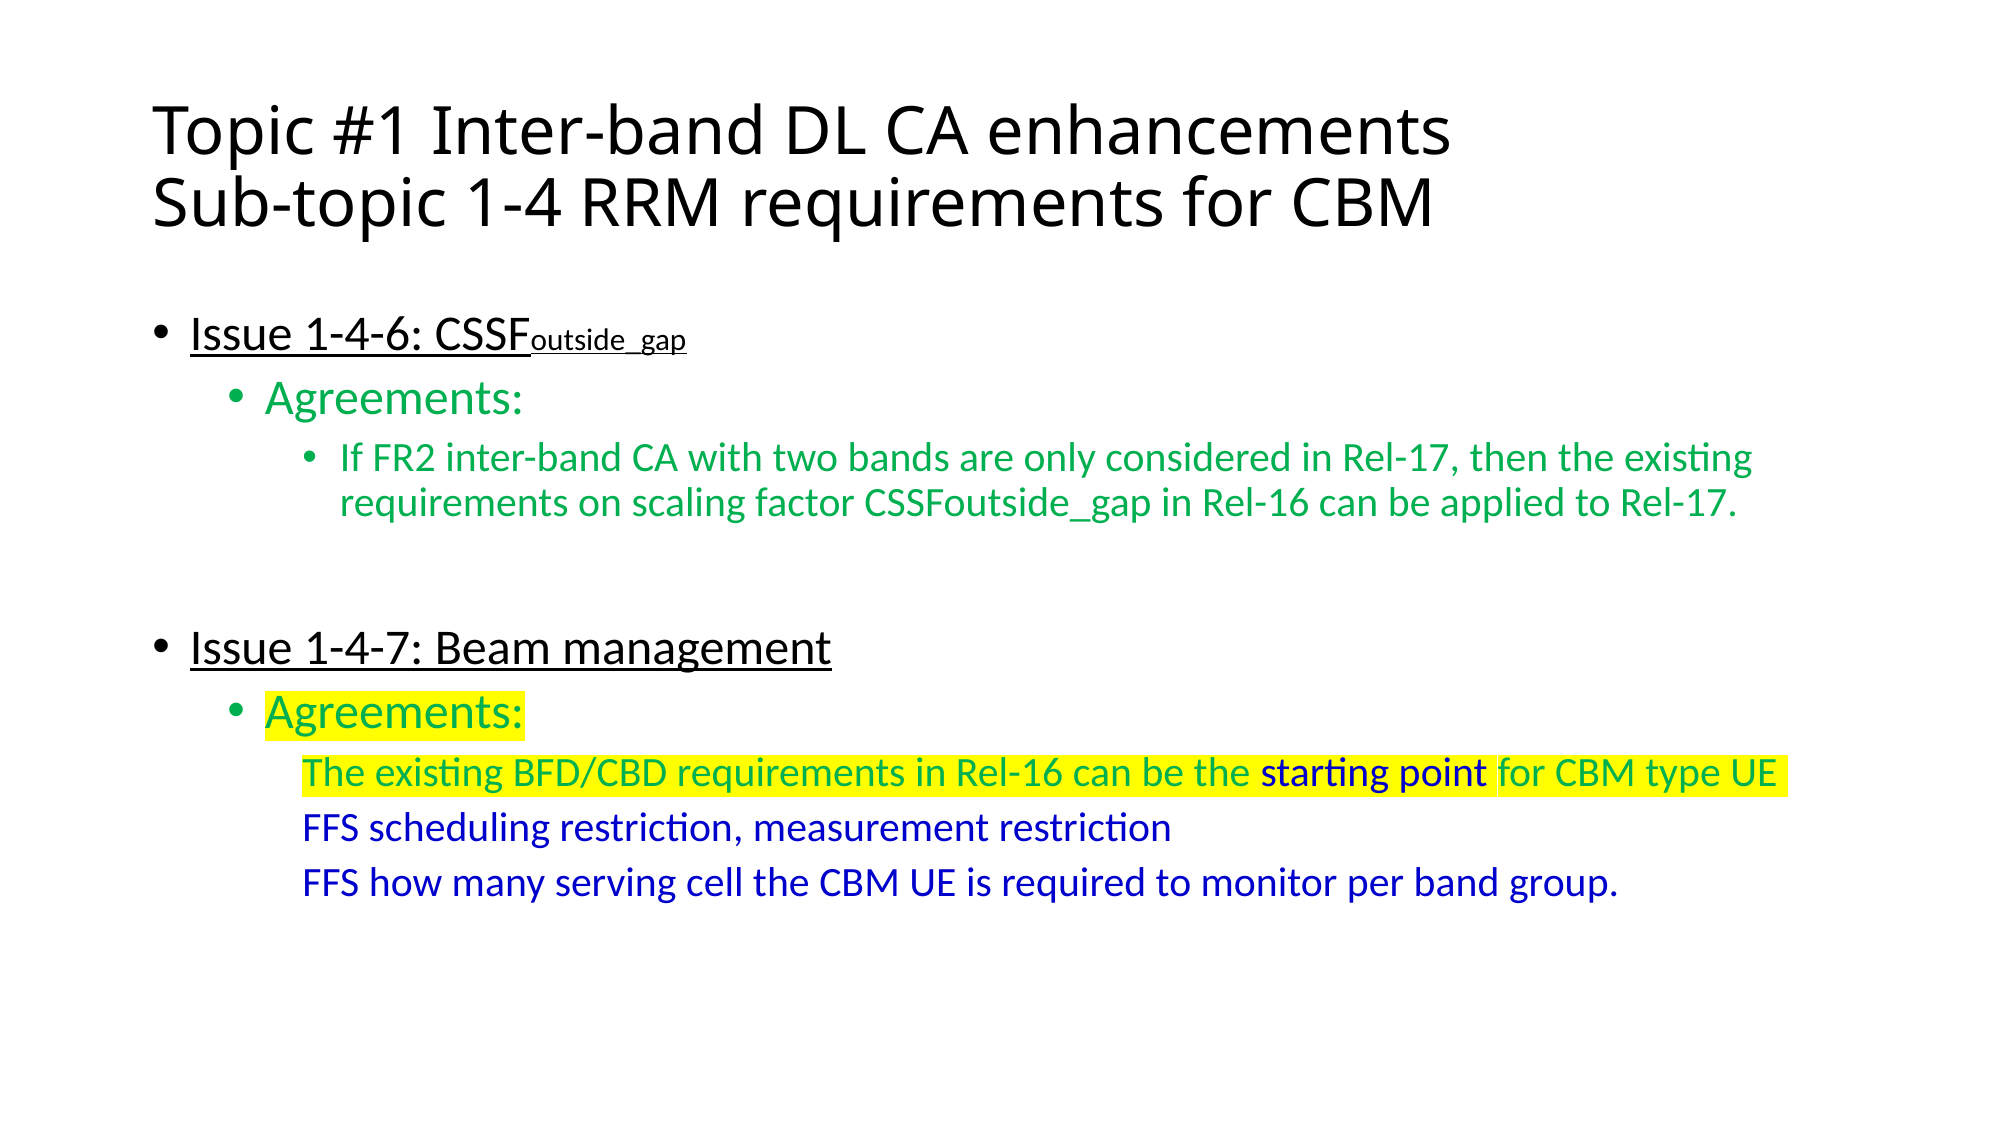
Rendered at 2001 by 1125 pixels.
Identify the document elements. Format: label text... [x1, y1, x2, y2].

title Topic #1 Inter-band DL CA enhancements Sub-topic 1-4 RRM requirements for CBM [137, 59, 1863, 278]
list Issue 1-4-6: CSSFoutside_gap Agreements: If FR2 inter-band CA with two bands are only considered in Rel-17, then the existing requirements on scaling factor CSSFoutside_gap in Rel-16 can be applied to Rel-17. Issue 1-4-7: Beam management Agreements: The existing BFD/CBD requirements in Rel-16 can be the starting point for CBM type UE FFS scheduling restriction, measurement restriction FFS how many serving cell the CBM UE is required to monitor per band group. [137, 299, 1863, 1088]
